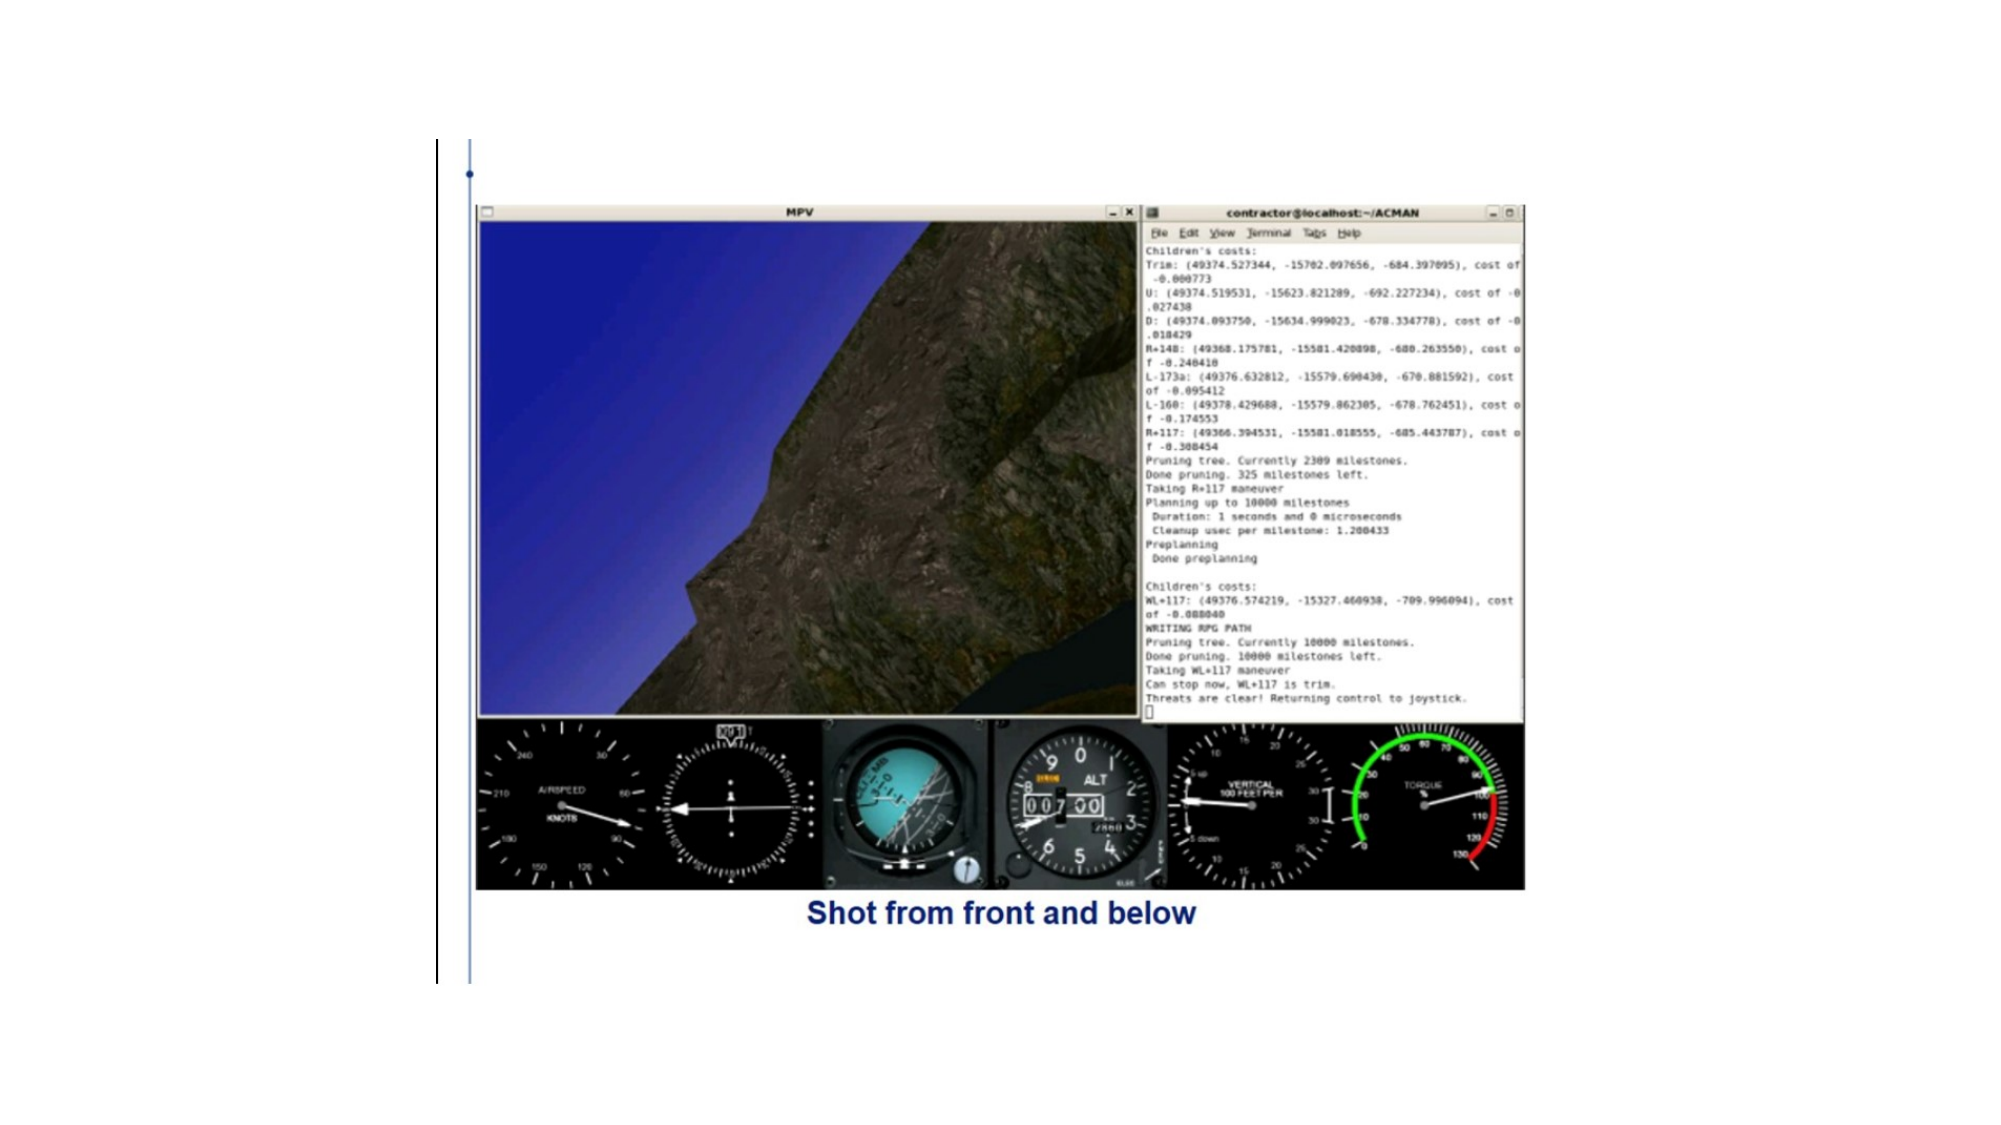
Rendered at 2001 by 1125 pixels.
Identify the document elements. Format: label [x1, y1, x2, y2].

picture [436, 139, 1564, 986]
